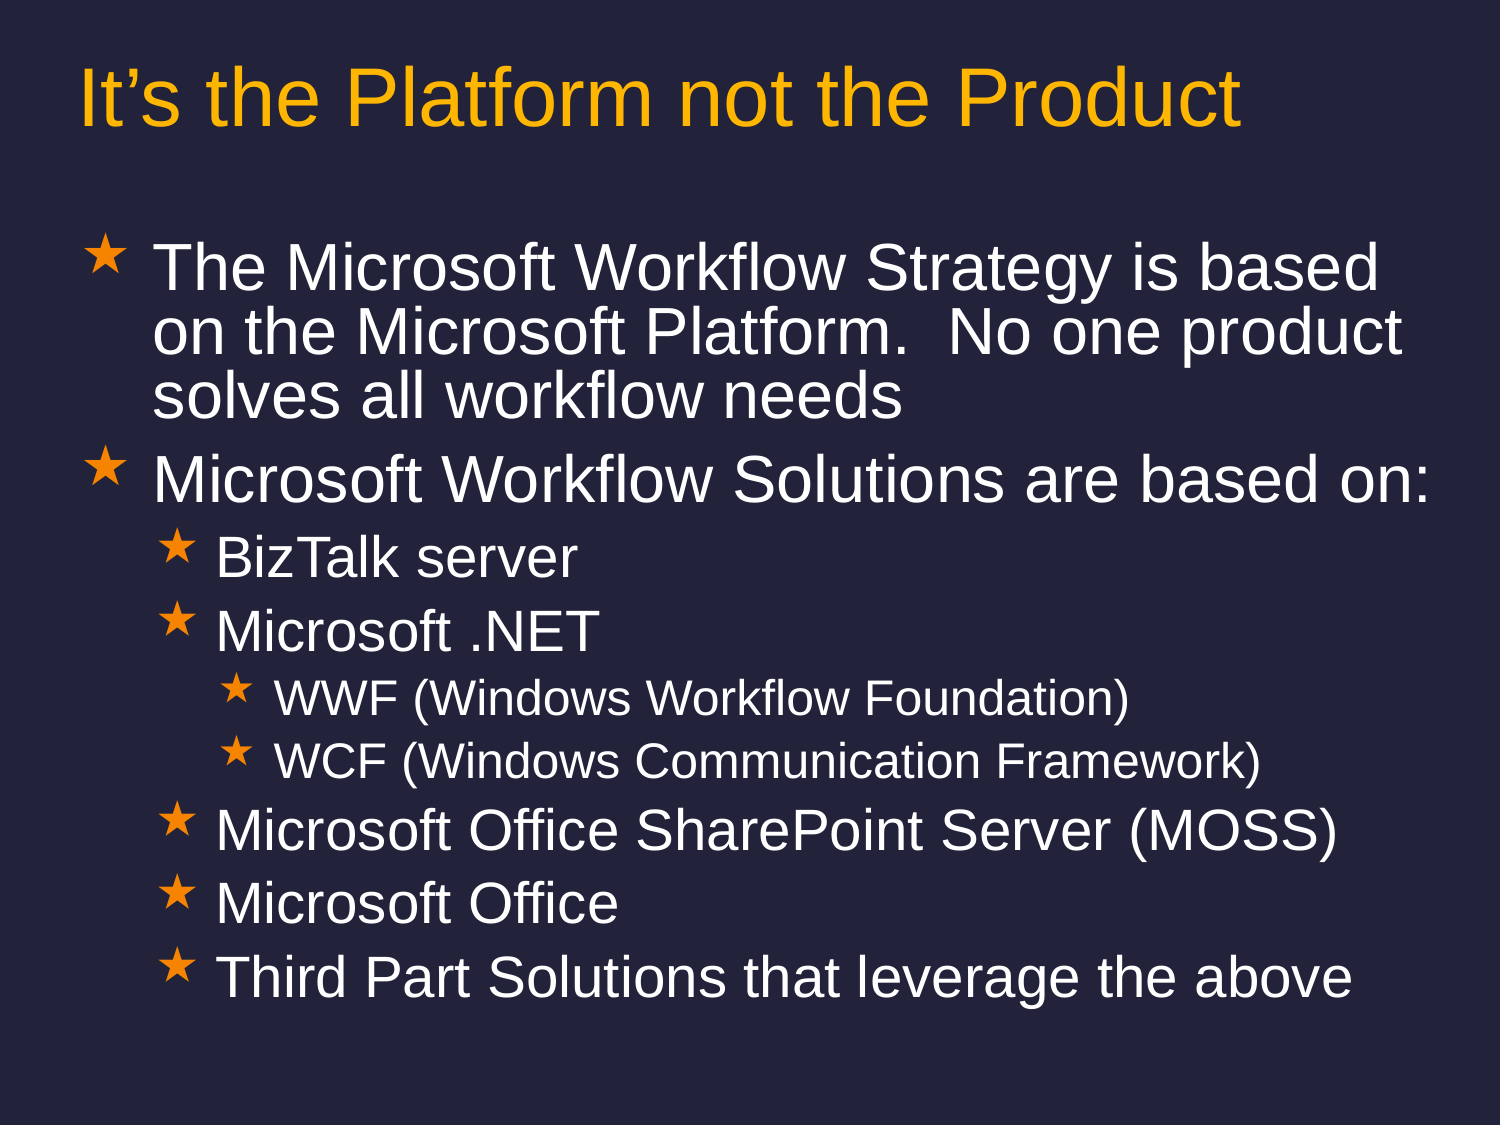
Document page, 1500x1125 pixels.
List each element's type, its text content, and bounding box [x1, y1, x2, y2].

list The Microsoft Workflow Strategy is based on the Microsoft Platform. No one product solves all workflow needs Microsoft Workflow Solutions are based on: BizTalk server Microsoft .NET WWF (Windows Workflow Foundation) WCF (Windows Communication Framework) Microsoft Office SharePoint Server (MOSS) Microsoft Office Third Part Solutions that leverage the above [62, 231, 1465, 1071]
title It’s the Platform not the Product [62, 37, 1438, 161]
